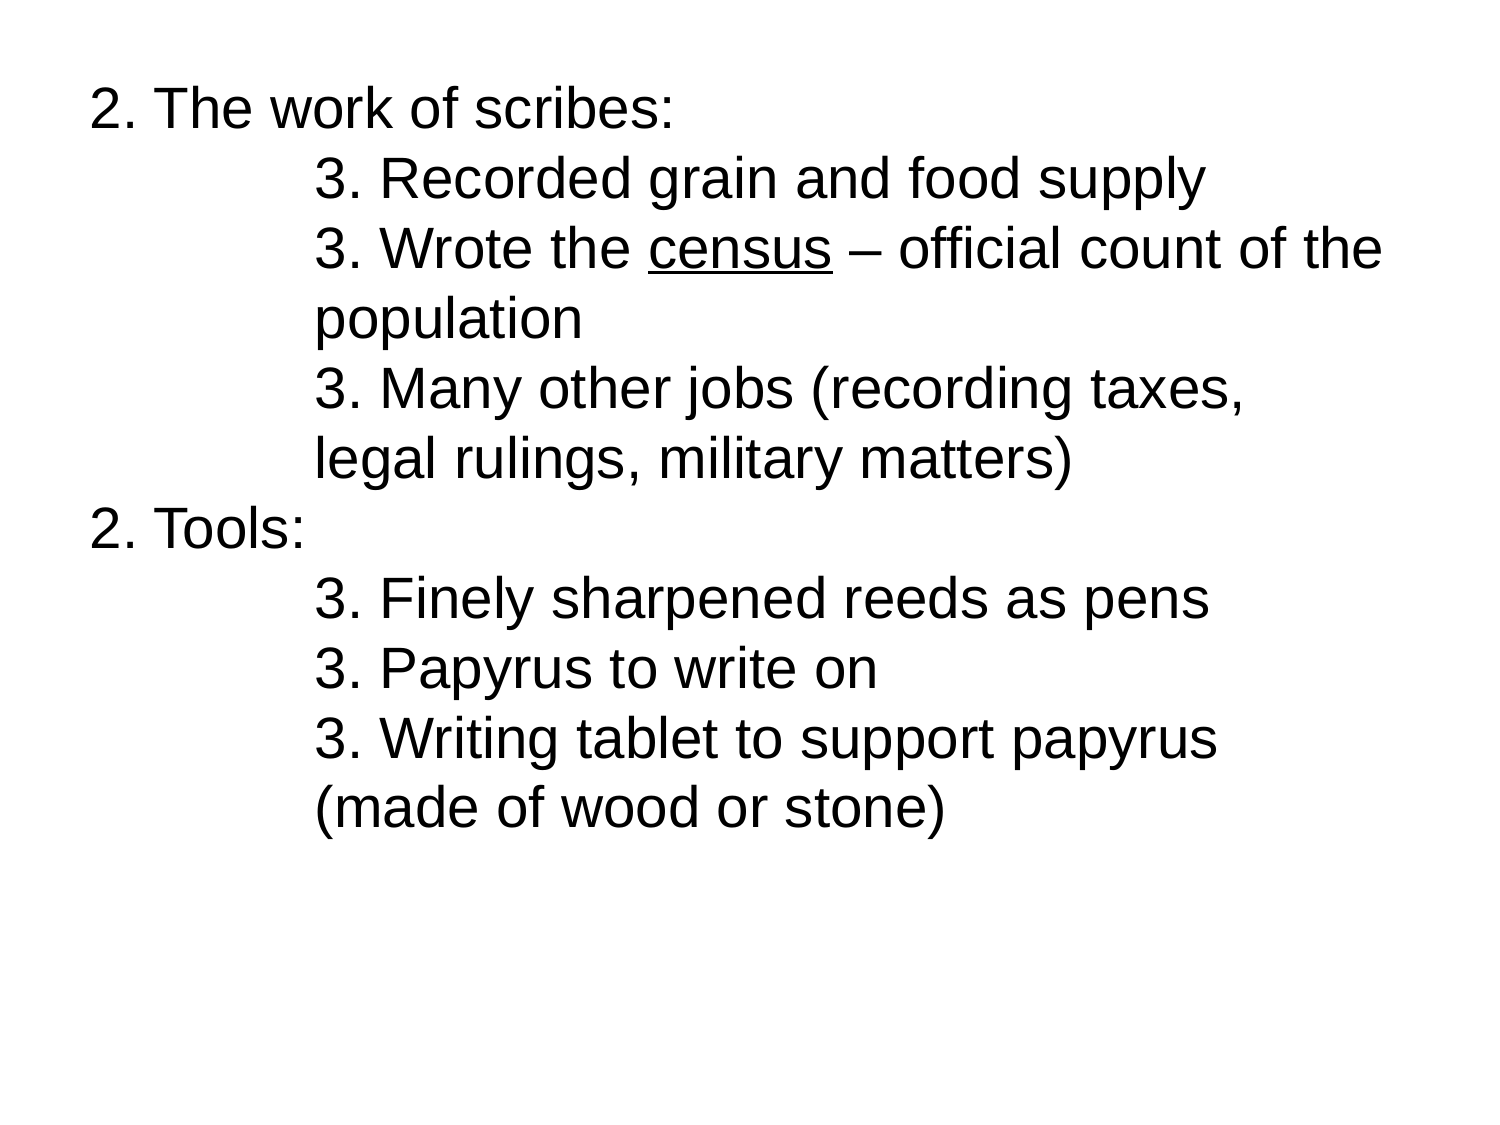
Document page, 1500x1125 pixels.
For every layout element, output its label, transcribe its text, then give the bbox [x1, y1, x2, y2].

text_box 2. The work of scribes: 3. Recorded grain and food supply 3. Wrote the census – official count of the population 3. Many other jobs (recording taxes, legal rulings, military matters) 2. Tools: 3. Finely sharpened reeds as pens 3. Papyrus to write on 3. Writing tablet to support papyrus (made of wood or stone) [0, 62, 1500, 847]
